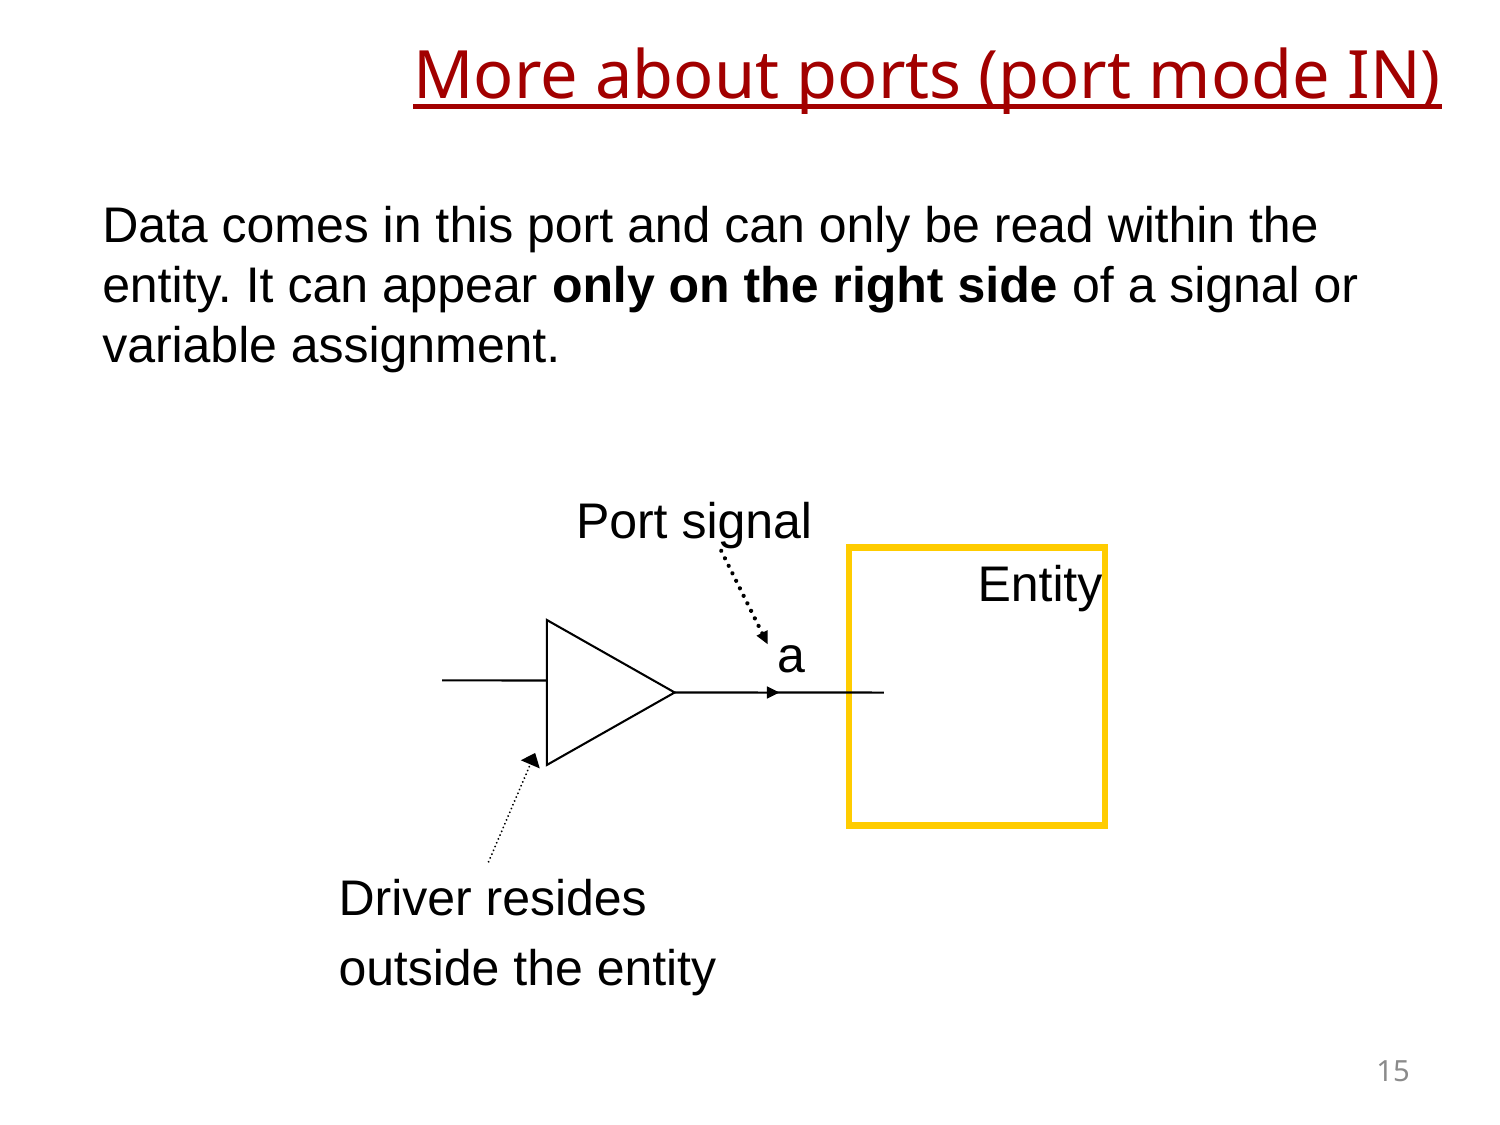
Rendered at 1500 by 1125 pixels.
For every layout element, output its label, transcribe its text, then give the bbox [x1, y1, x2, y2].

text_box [337, 480, 1113, 1001]
slide_number 15 [1074, 1042, 1425, 1103]
text_box Data comes in this port and can only be read within the entity. It can appear only on the right side of a signal or variable assignment. [87, 185, 1388, 435]
title More about ports (port mode IN) [50, 19, 1458, 125]
